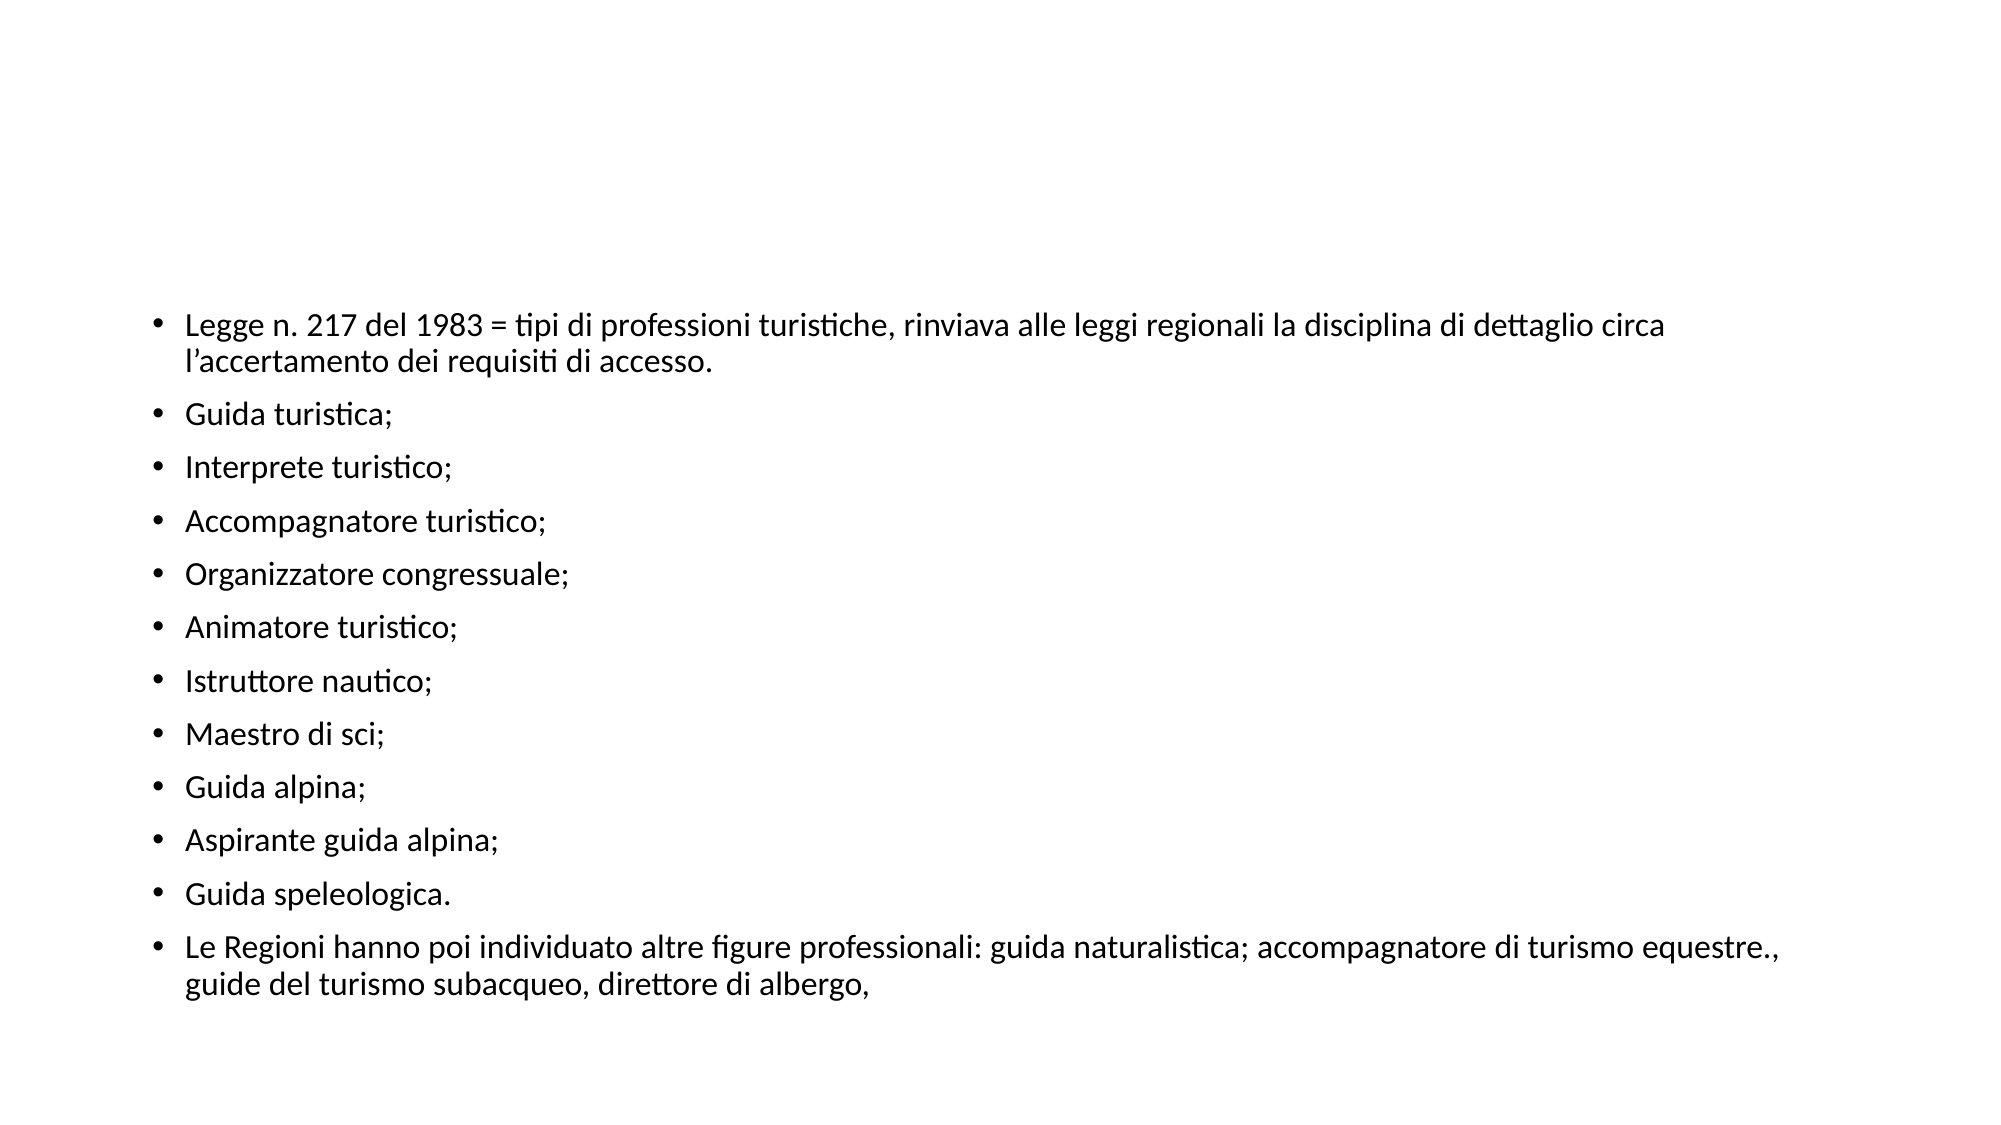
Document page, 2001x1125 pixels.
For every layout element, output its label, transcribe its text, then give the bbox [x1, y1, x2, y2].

list Legge n. 217 del 1983 = tipi di professioni turistiche, rinviava alle leggi regionali la disciplina di dettaglio circa l’accertamento dei requisiti di accesso. Guida turistica; Interprete turistico; Accompagnatore turistico; Organizzatore congressuale; Animatore turistico; Istruttore nautico; Maestro di sci; Guida alpina; Aspirante guida alpina; Guida speleologica. Le Regioni hanno poi individuato altre figure professionali: guida naturalistica; accompagnatore di turismo equestre., guide del turismo subacqueo, direttore di albergo, [137, 299, 1863, 1014]
